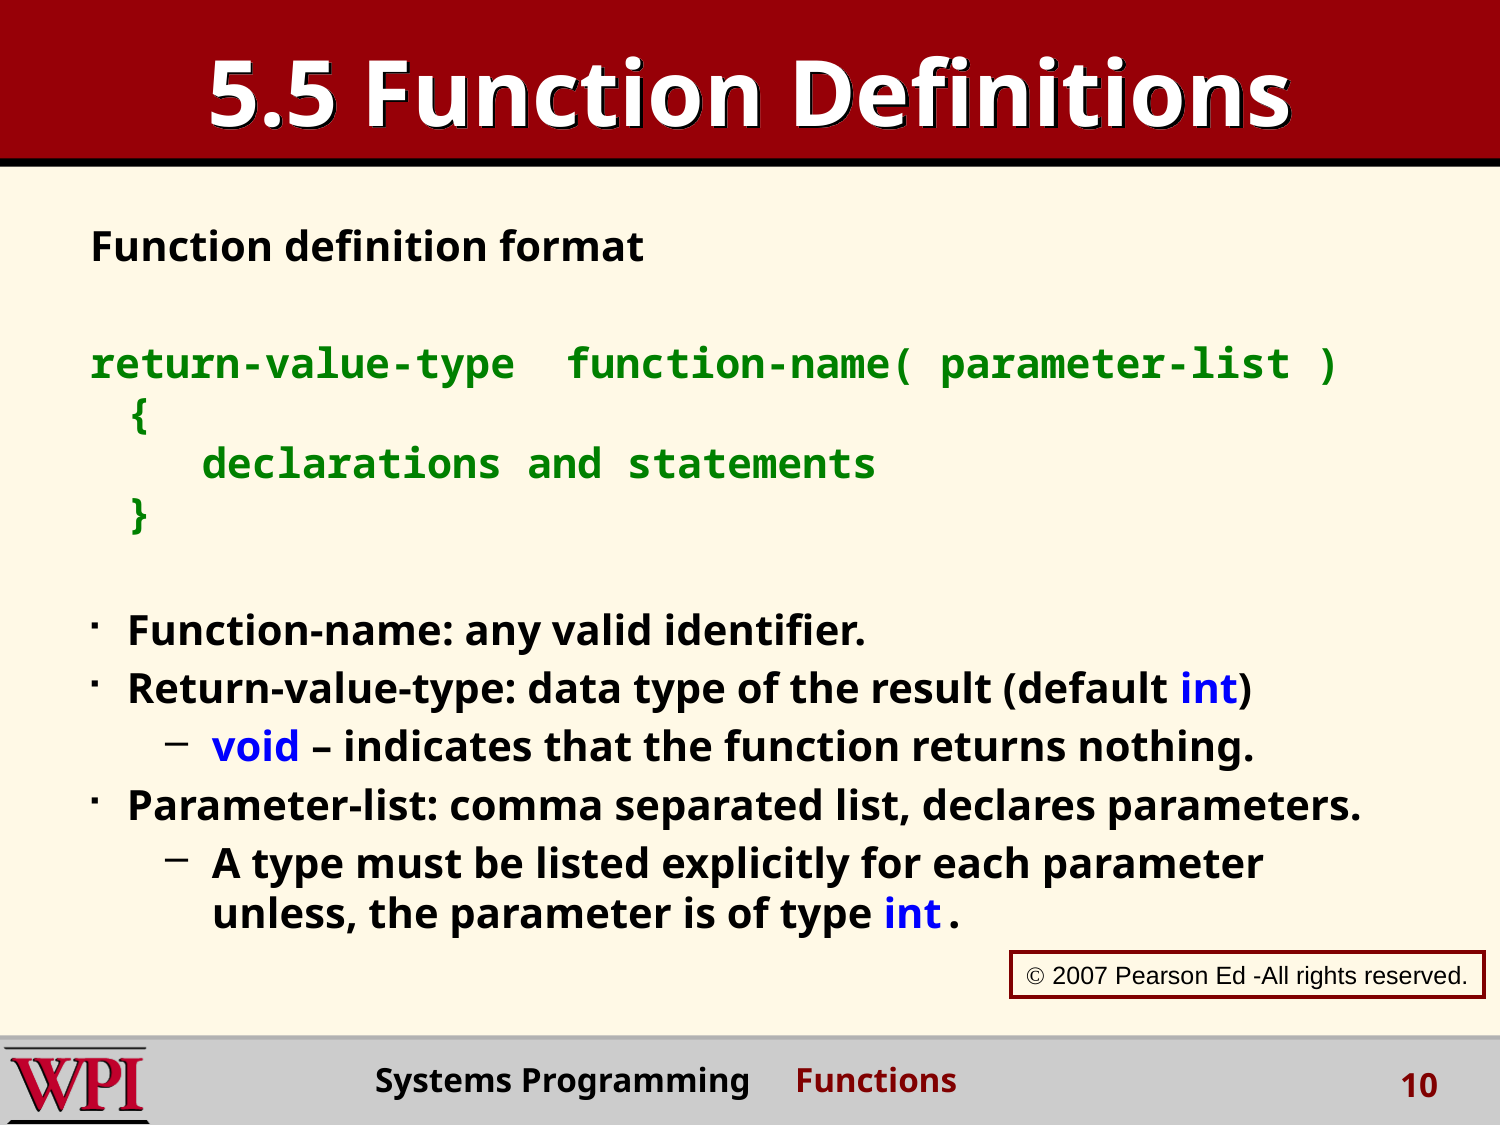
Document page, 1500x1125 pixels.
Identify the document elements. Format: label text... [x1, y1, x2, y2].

picture [0, 167, 1500, 1035]
list Function definition format return-value-type function-name( parameter-list ) { declarations and statements } Function-name: any valid identifier. Return-value-type: data type of the result (default int) void – indicates that the function returns nothing. Parameter-list: comma separated list, declares parameters. A type must be listed explicitly for each parameter unless, the parameter is of type int. [74, 212, 1426, 995]
text_box  2007 Pearson Ed -All rights reserved. [1010, 952, 1485, 997]
title 5.5 Function Definitions [29, 18, 1471, 150]
picture [0, 1040, 1500, 1125]
picture [0, 0, 1500, 158]
slide_number 10 [1344, 1056, 1495, 1125]
footer Systems Programming Functions [359, 1051, 1200, 1118]
